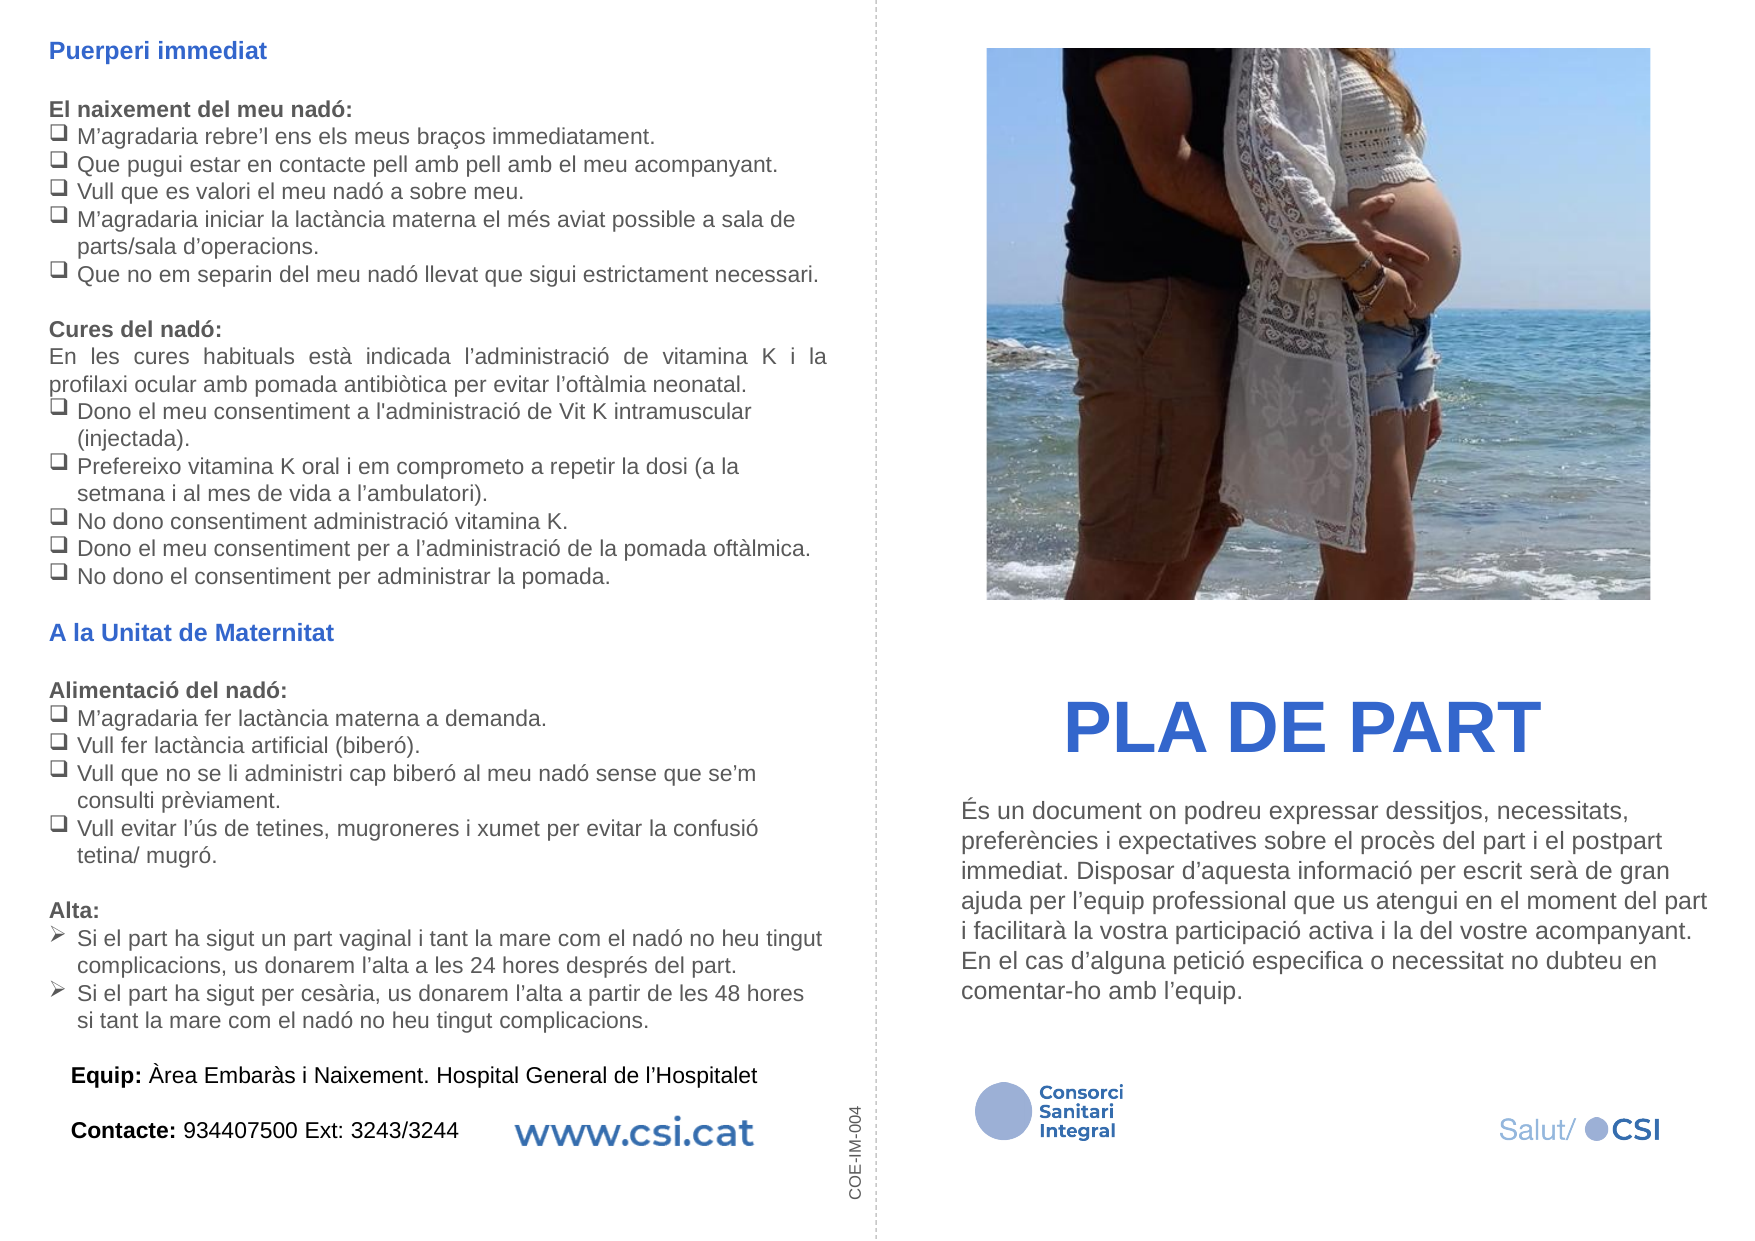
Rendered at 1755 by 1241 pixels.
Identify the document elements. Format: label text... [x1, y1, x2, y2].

text_box Puerperi immediat El naixement del meu nadó: M’agradaria rebre’l ens els meus braços immediatament. Que pugui estar en contacte pell amb pell amb el meu acompanyant. Vull que es valori el meu nadó a sobre meu. M’agradaria iniciar la lactància materna el més aviat possible a sala de parts/sala d’operacions. Que no em separin del meu nadó llevat que sigui estrictament necessari. Cures del nadó: En les cures habituals està indicada l’administració de vitamina K i la profilaxi ocular amb pomada antibiòtica per evitar l’oftàlmia neonatal. Dono el meu consentiment a l'administració de Vit K intramuscular (injectada). Prefereixo vitamina K oral i em comprometo a repetir la dosi (a la setmana i al mes de vida a l’ambulatori). No dono consentiment administració vitamina K. Dono el meu consentiment per a l’administració de la pomada oftàlmica. No dono el consentiment per administrar la pomada. A la Unitat de Maternitat Alimentació del nadó: M’agradaria fer lactància materna a demanda. Vull fer lactància artificial (biberó). Vull que no se li administri cap biberó al meu nadó sense que se’m consulti prèviament. Vull evitar l’ús de tetines, mugroneres i xumet per evitar la confusió tetina/ mugró. Alta: Si el part ha sigut un part vaginal i tant la mare com el nadó no heu tingut complicacions, us donarem l’alta a les 24 hores després del part. Si el part ha sigut per cesària, us donarem l’alta a partir de les 48 hores si tant la mare com el nadó no heu tingut complicacions. [34, 27, 843, 1041]
text_box COE-IM-004 [836, 1000, 872, 1215]
picture [1500, 1117, 1659, 1141]
picture [986, 48, 1651, 615]
text_box Equip: Àrea Embaràs i Naixement. Hospital General de l’Hospitalet Contacte: 934407500 Ext: 3243/3244 [56, 1041, 785, 1151]
title PLA DE PART [911, 682, 1694, 791]
picture [975, 1082, 1123, 1141]
picture [512, 1112, 763, 1152]
text_box És un document on podreu expressar dessitjos, necessitats, preferències i expectatives sobre el procès del part i el postpart immediat. Disposar d’aquesta informació per escrit serà de gran ajuda per l’equip professional que us atengui en el moment del part i facilitarà la vostra participació activa i la del vostre acompanyant. En el cas d’alguna petició especifica o necessitat no dubteu en comentar-ho amb l’equip. [946, 787, 1728, 1042]
